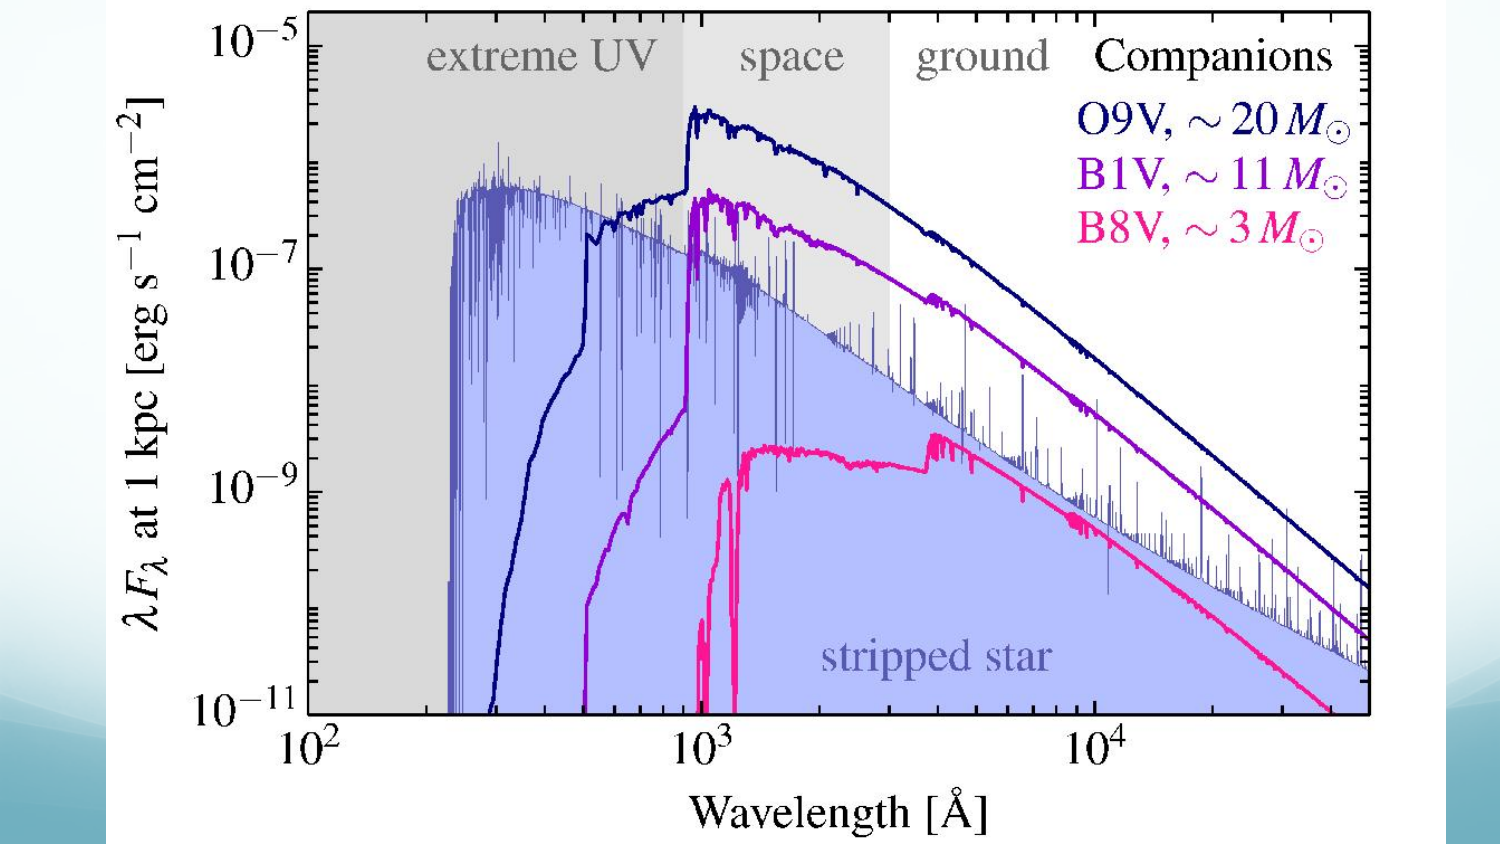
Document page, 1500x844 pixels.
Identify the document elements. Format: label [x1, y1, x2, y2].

picture [105, 0, 1447, 844]
